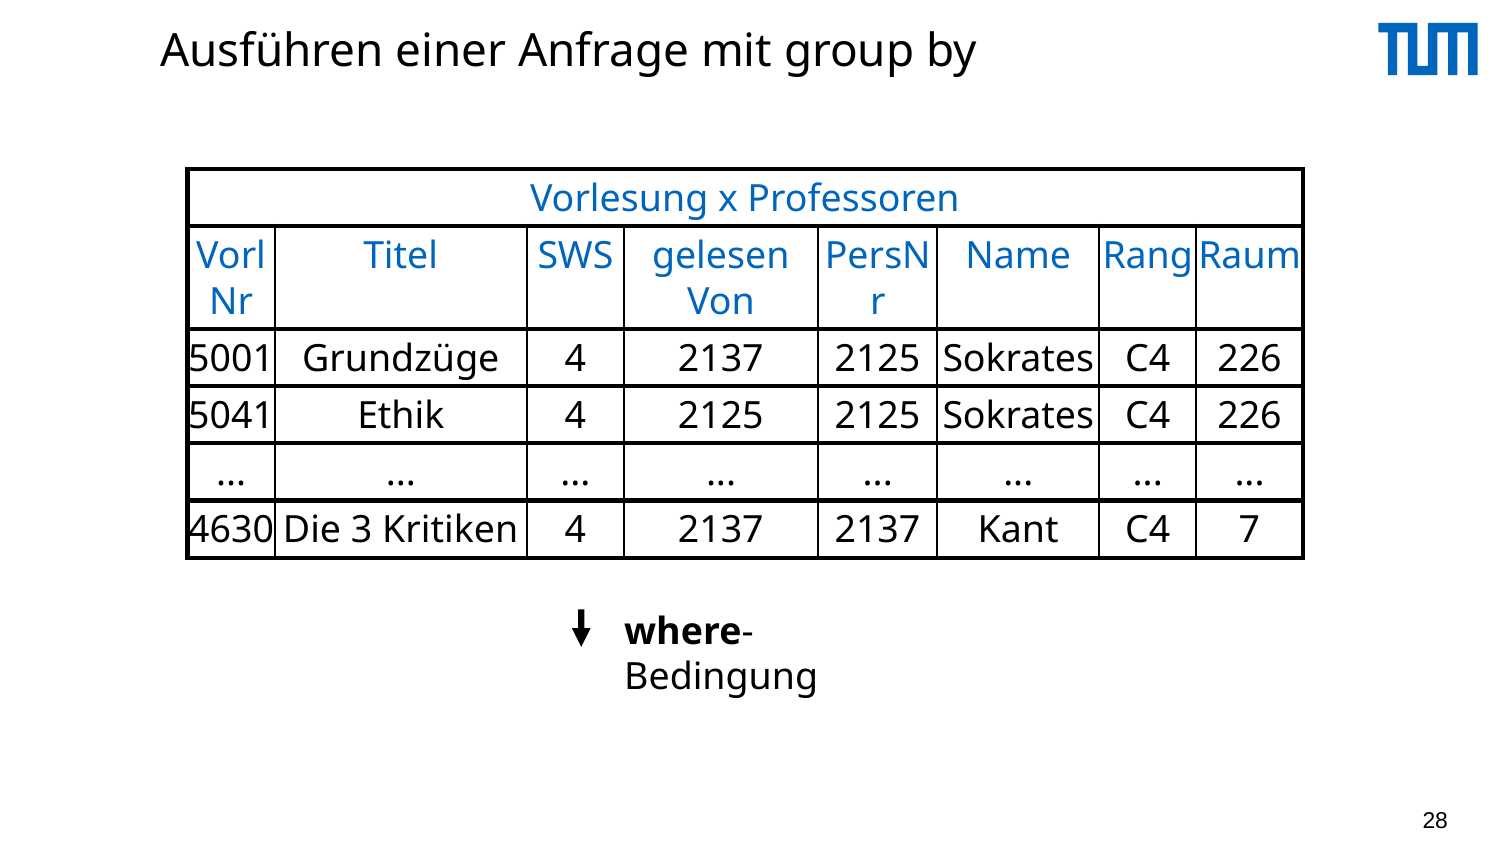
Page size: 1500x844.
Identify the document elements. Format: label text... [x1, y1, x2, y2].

table_cell Sokrates [938, 388, 1098, 441]
table_cell 5041 [190, 388, 274, 441]
table_cell PersNr [819, 228, 936, 327]
table_cell SWS [528, 228, 623, 327]
table_cell ... [190, 445, 274, 498]
table_cell ... [528, 445, 623, 498]
table_cell 2137 [819, 503, 936, 556]
table_cell ... [819, 445, 936, 498]
table_cell Grundzüge [276, 331, 526, 384]
table_cell 4 [528, 331, 623, 384]
table_cell Name [938, 228, 1098, 327]
table_cell gelesen Von [625, 228, 817, 327]
table_cell 2137 [625, 331, 817, 384]
table_cell 5001 [190, 331, 274, 384]
table_cell 226 [1197, 331, 1301, 384]
table_cell 4 [528, 503, 623, 556]
table_cell Kant [938, 503, 1098, 556]
text_box where-Bedingung [609, 599, 959, 705]
table_cell ... [938, 445, 1098, 498]
table_cell ... [1100, 445, 1195, 498]
table_cell Titel [276, 228, 526, 327]
table_cell 4 [528, 388, 623, 441]
table_header Vorlesung x Professoren [190, 171, 1301, 224]
text_box [575, 609, 588, 647]
table_cell 2137 [625, 503, 817, 556]
table_cell 4630 [190, 503, 274, 556]
table_cell 7 [1197, 503, 1301, 556]
table_cell 2125 [625, 388, 817, 441]
table_cell Ethik [276, 388, 526, 441]
table_cell C4 [1100, 331, 1195, 384]
table_cell VorlNr [190, 228, 274, 327]
table_cell ... [625, 445, 817, 498]
slide_number 28 [1111, 796, 1448, 842]
table_cell C4 [1100, 503, 1195, 556]
table_cell Rang [1100, 228, 1195, 327]
table_cell 2125 [819, 331, 936, 384]
table_cell 2125 [819, 388, 936, 441]
table_cell Raum [1197, 228, 1301, 327]
table_cell Die 3 Kritiken [276, 503, 526, 556]
table_cell C4 [1100, 388, 1195, 441]
table_cell 226 [1197, 388, 1301, 441]
table_cell Sokrates [938, 331, 1098, 384]
title Ausführen einer Anfrage mit group by [145, 0, 1229, 141]
table_cell ... [1197, 445, 1301, 498]
table_cell ... [276, 445, 526, 498]
